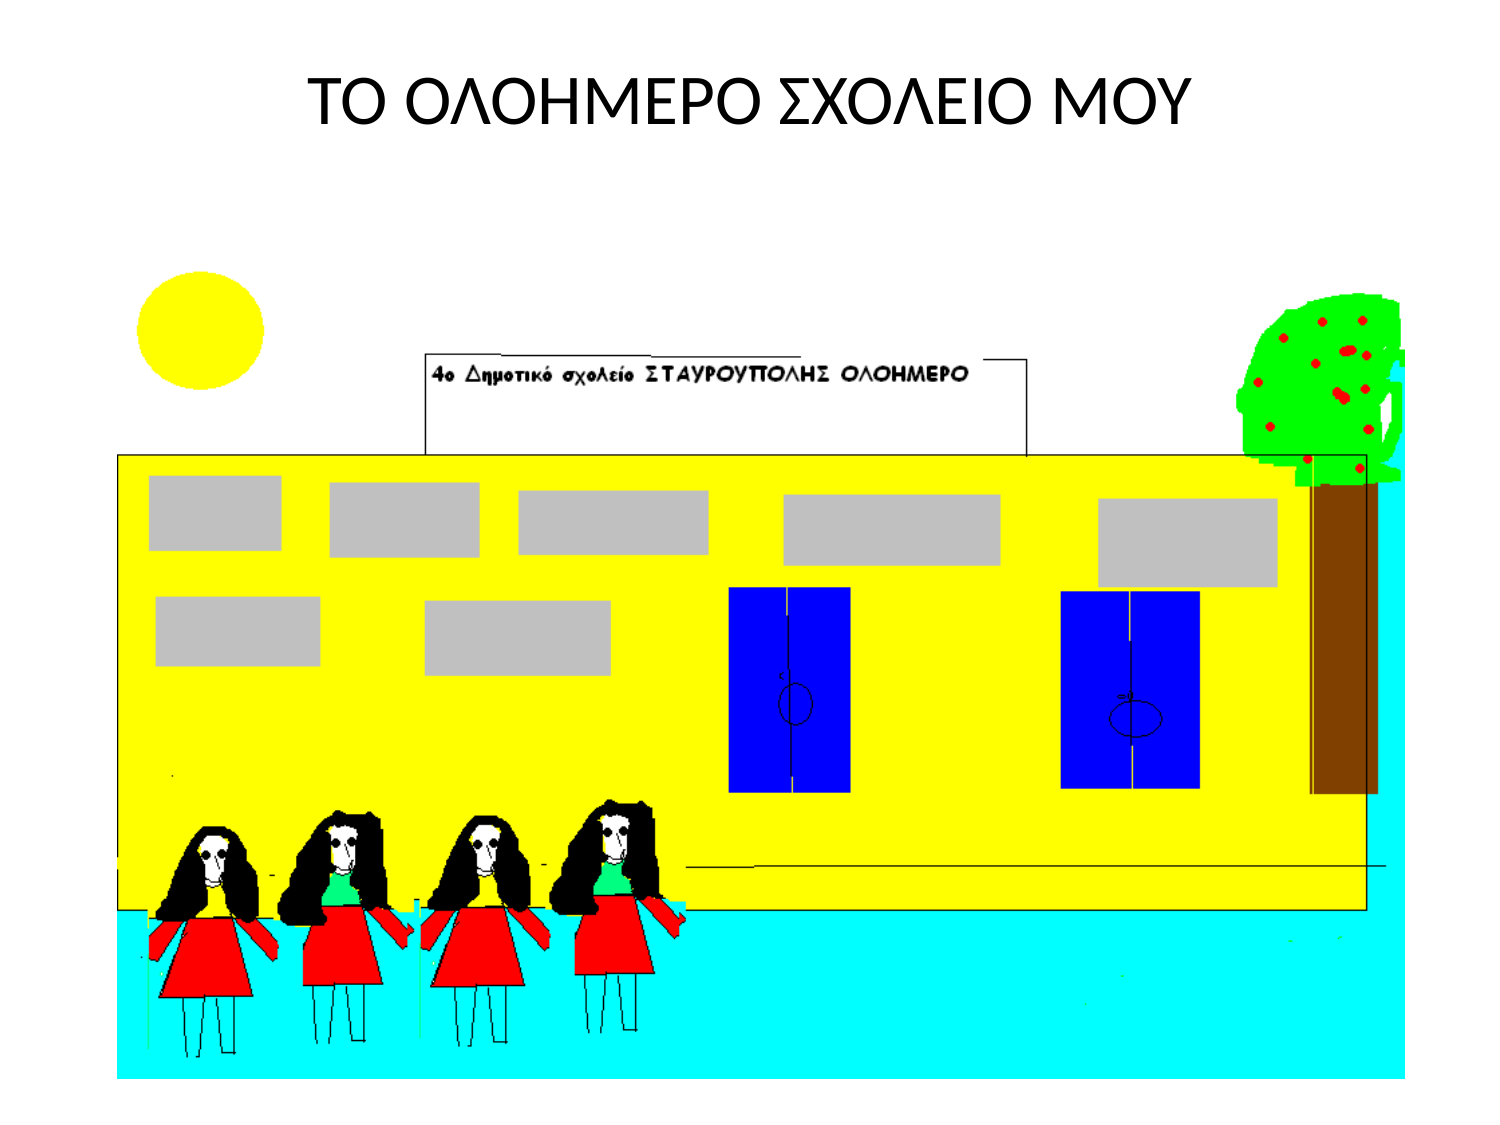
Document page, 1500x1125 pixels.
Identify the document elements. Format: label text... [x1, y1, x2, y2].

title ΤΟ ΟΛΟΗΜΕΡΟ ΣΧΟΛΕΙΟ ΜΟΥ [75, 45, 1425, 233]
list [116, 257, 1405, 1079]
